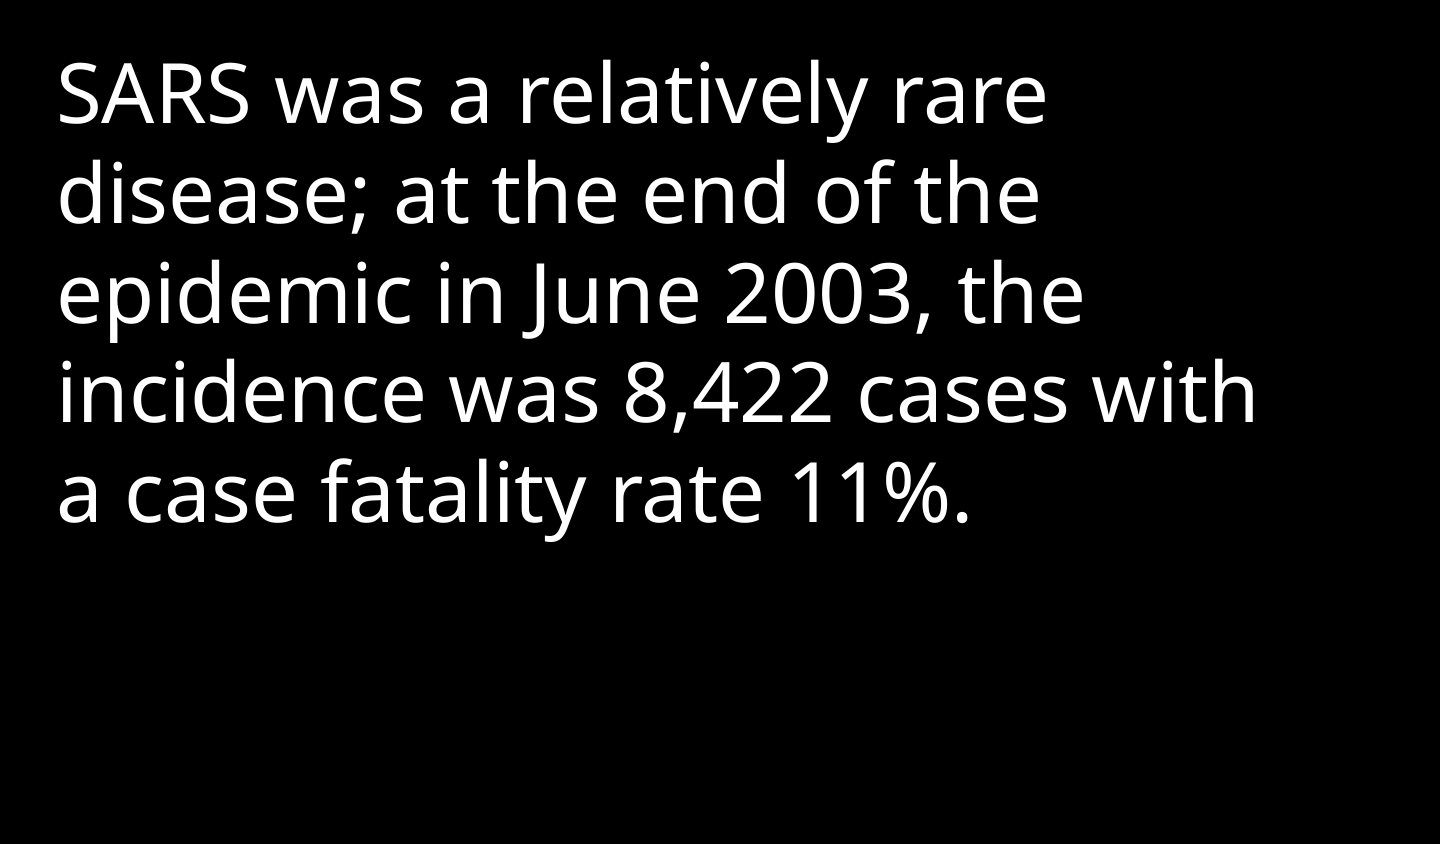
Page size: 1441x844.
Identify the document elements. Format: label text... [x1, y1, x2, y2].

list SARS was a relatively rare disease; at the end of the epidemic in June 2003, the incidence was 8,422 cases with a case fatality rate 11%. [45, 34, 1396, 844]
